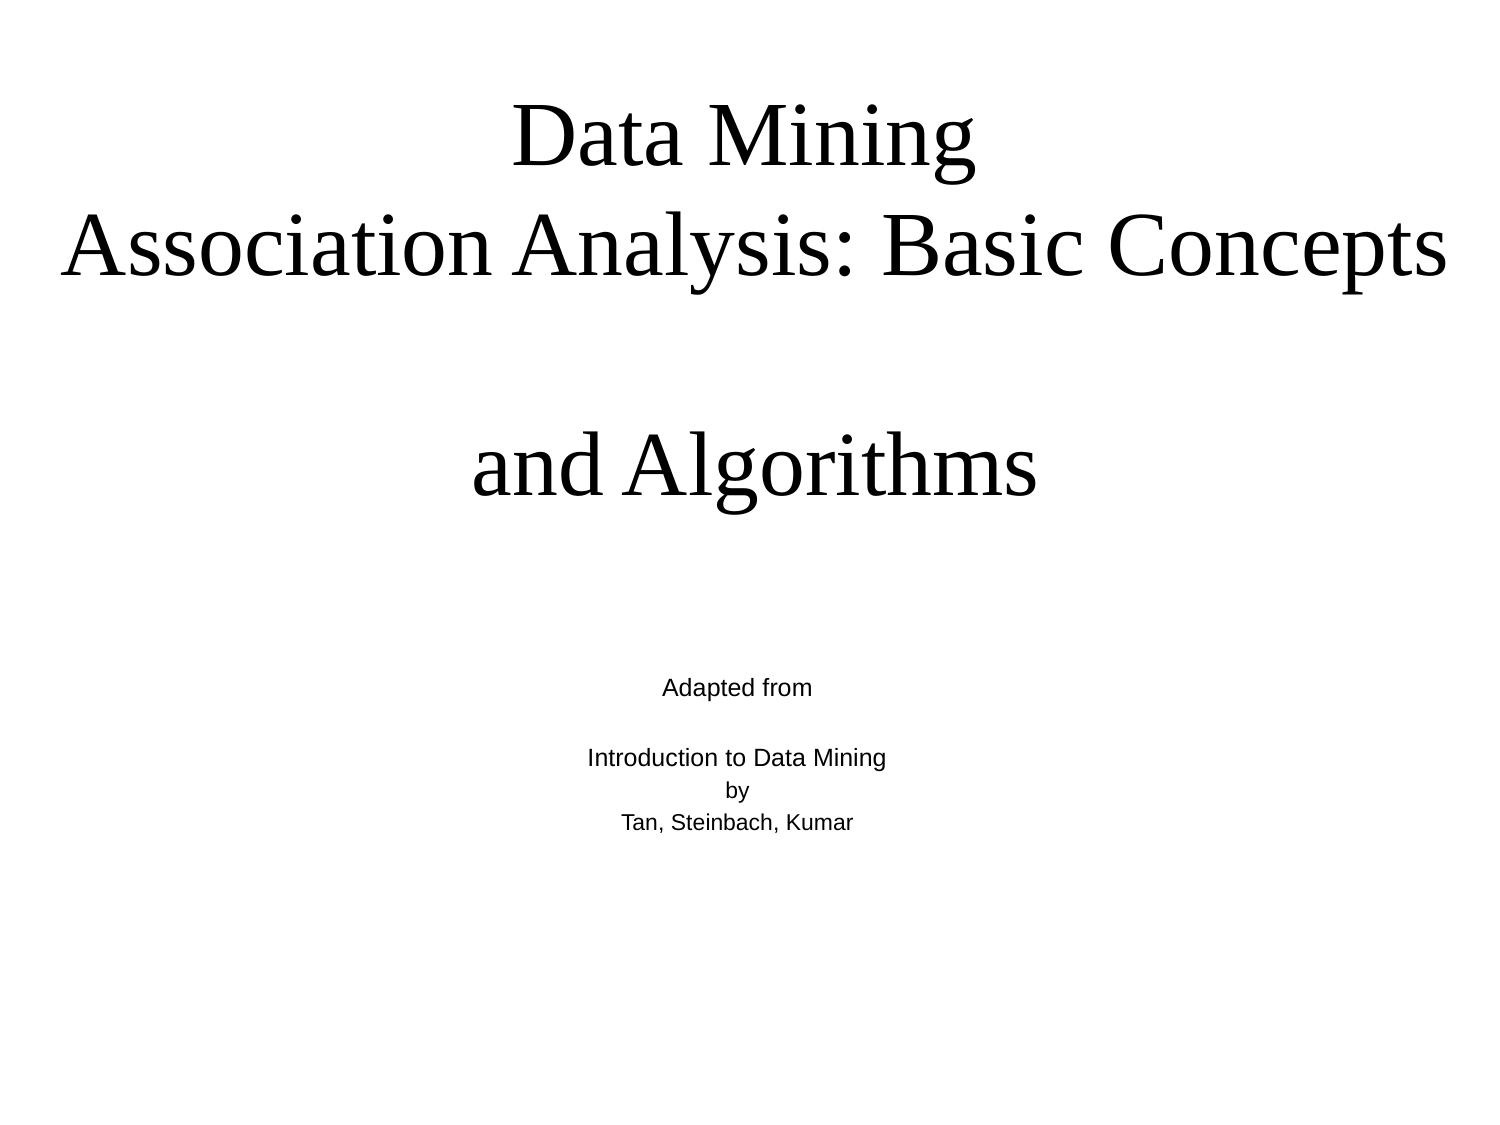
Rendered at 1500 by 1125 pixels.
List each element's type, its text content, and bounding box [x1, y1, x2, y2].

title Data Mining Association Analysis: Basic Concepts and Algorithms [37, 99, 1476, 488]
text_box Adapted from Introduction to Data Mining by Tan, Steinbach, Kumar [62, 664, 1413, 1053]
